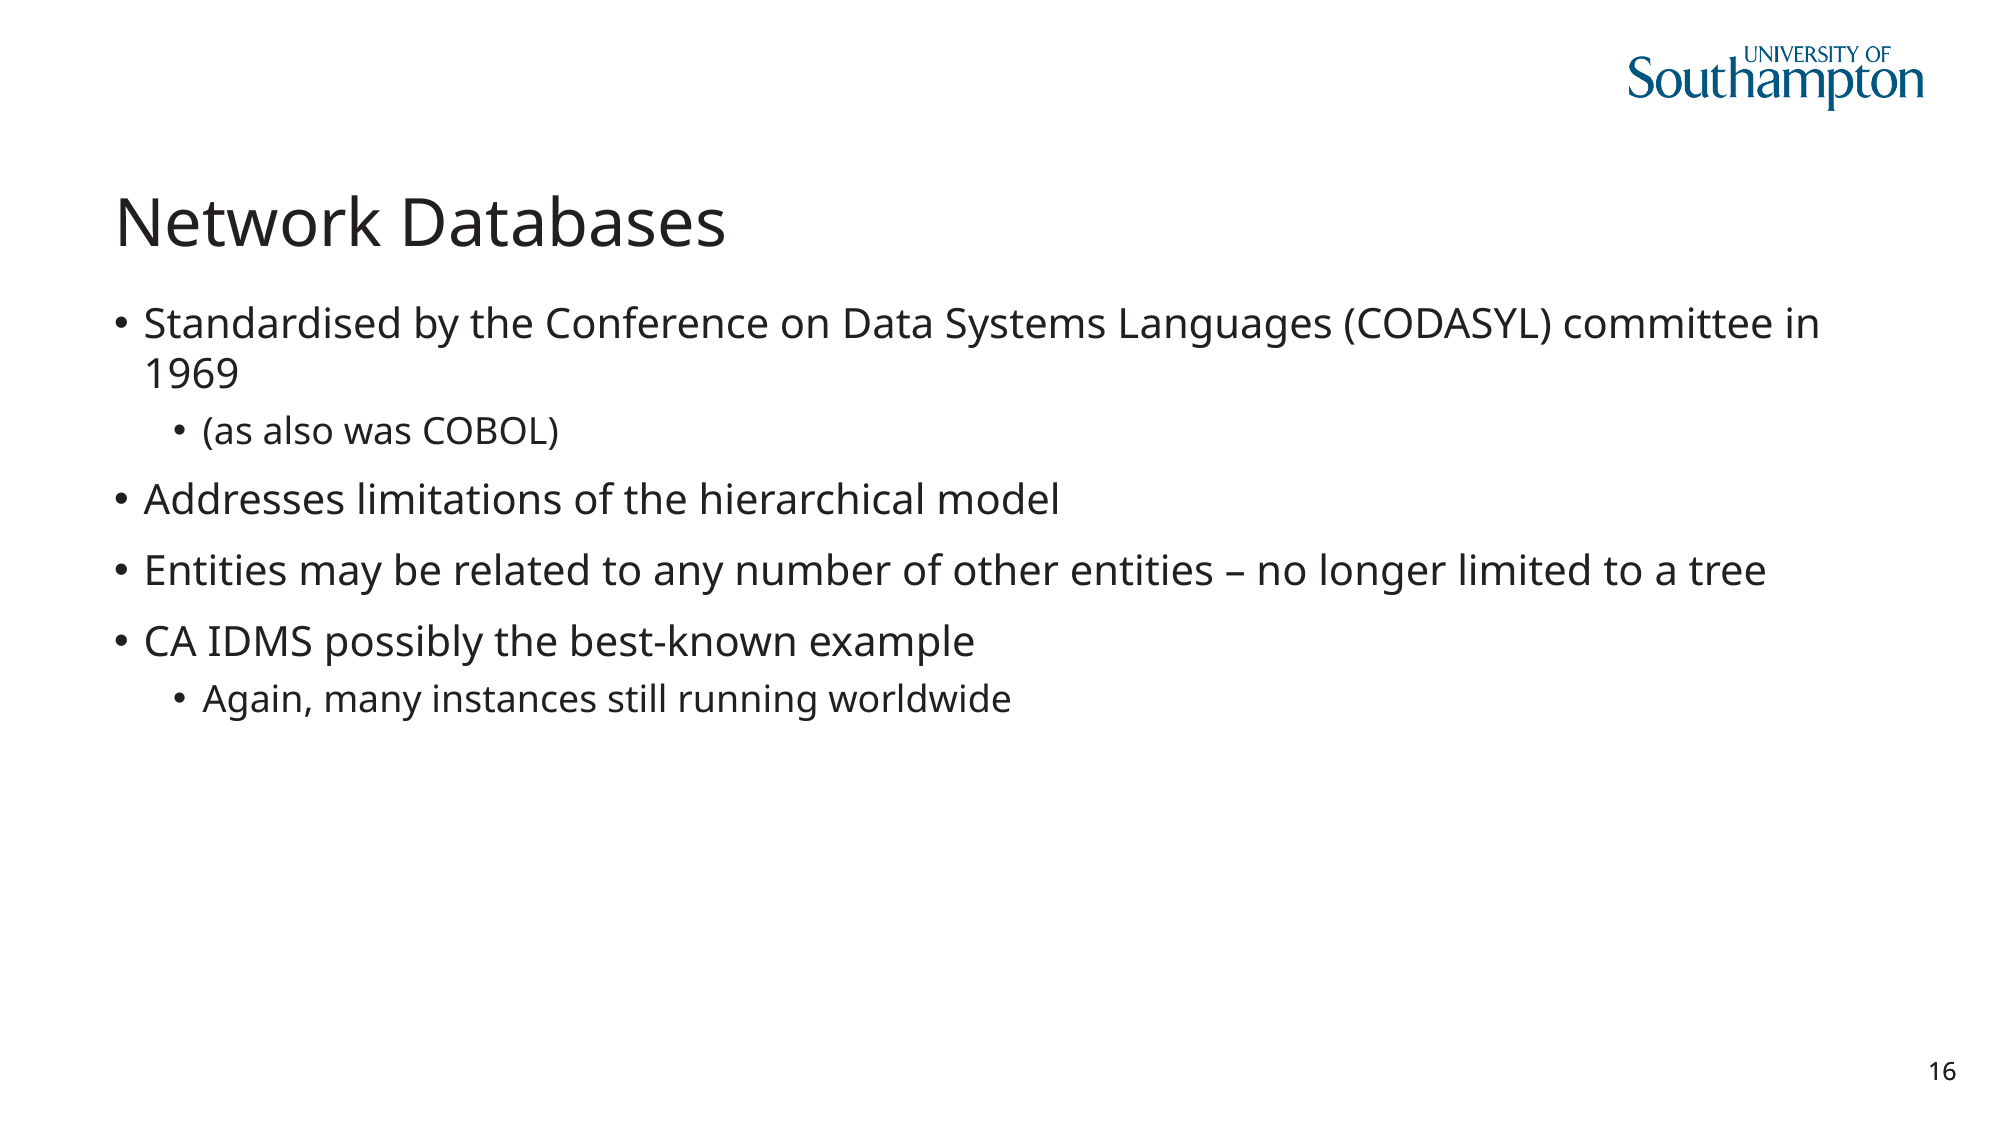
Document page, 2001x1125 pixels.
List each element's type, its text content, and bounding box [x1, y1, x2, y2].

slide_number 16 [1897, 1046, 1969, 1094]
title Network Databases [102, 113, 1898, 268]
list Standardised by the Conference on Data Systems Languages (CODASYL) committee in 1969 (as also was COBOL) Addresses limitations of the hierarchical model Entities may be related to any number of other entities – no longer limited to a tree CA IDMS possibly the best-known example Again, many instances still running worldwide [102, 290, 1898, 1024]
picture [1629, 46, 1924, 111]
picture [1629, 71, 1648, 95]
picture [1869, 48, 1877, 60]
